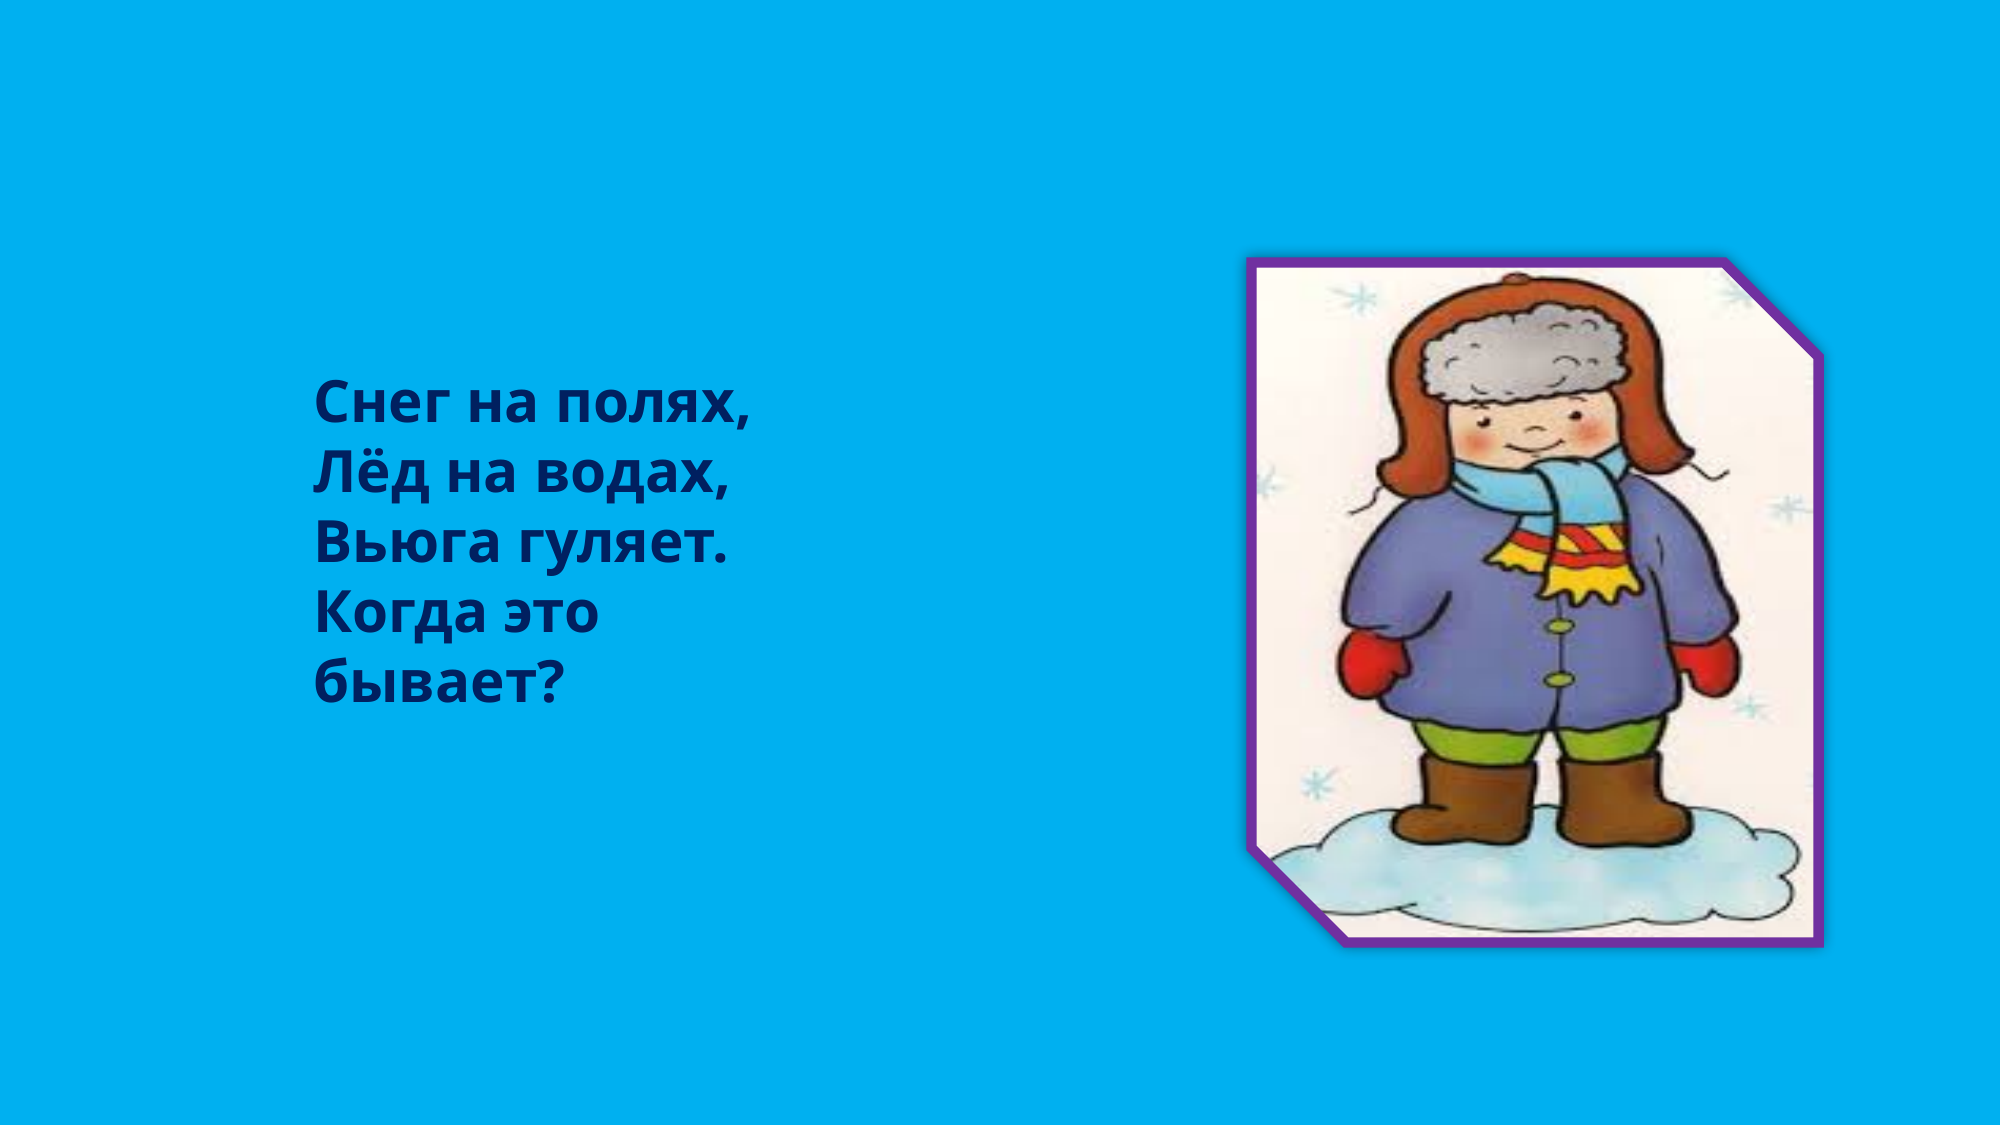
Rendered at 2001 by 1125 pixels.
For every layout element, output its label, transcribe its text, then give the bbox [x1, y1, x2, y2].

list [1251, 262, 1819, 943]
list Снег на полях, Лёд на водах, Вьюга гуляет. Когда это бывает? [298, 356, 809, 740]
